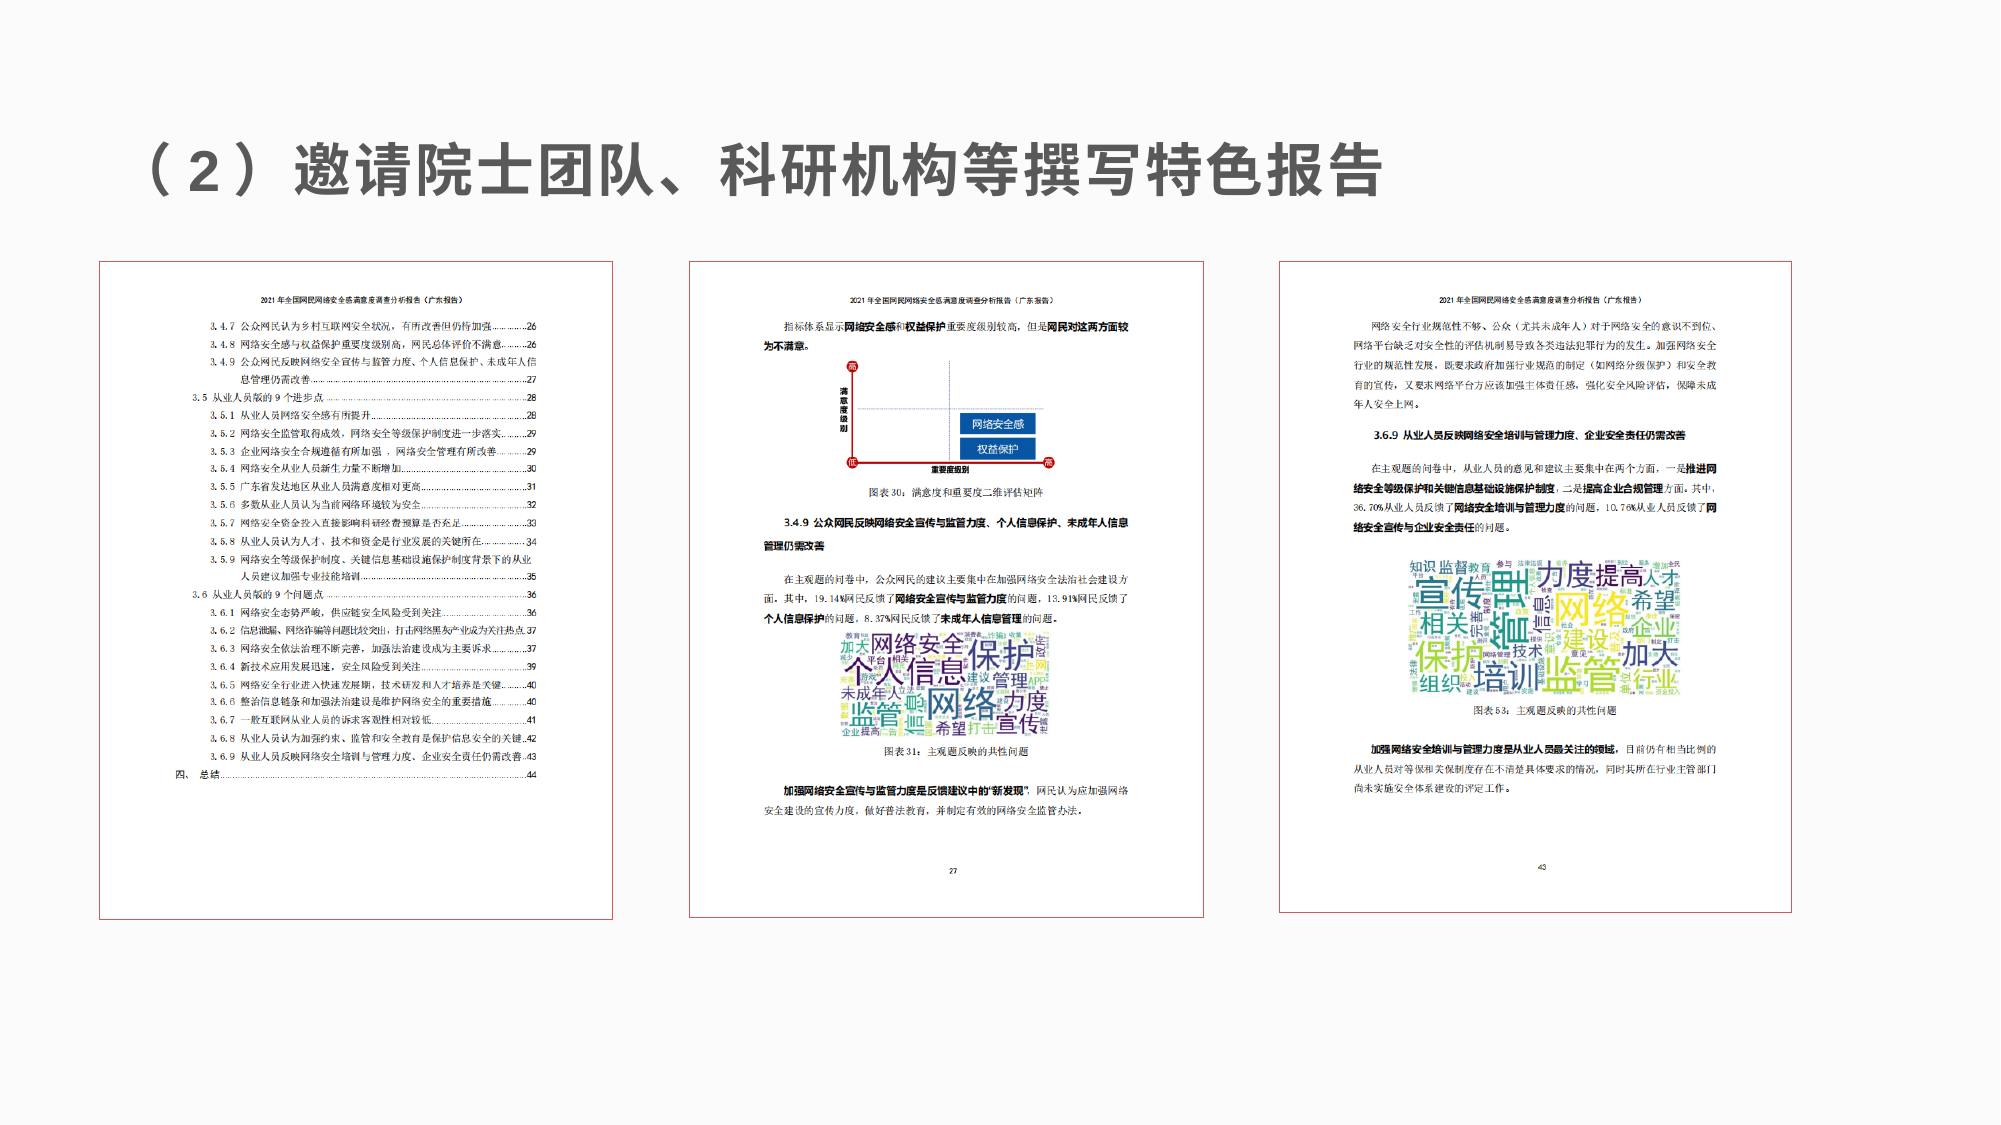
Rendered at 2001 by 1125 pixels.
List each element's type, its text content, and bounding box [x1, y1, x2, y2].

text_box （2）邀请院士团队、科研机构等撰写特色报告 [99, 99, 1900, 216]
picture [99, 261, 613, 920]
picture [689, 261, 1204, 918]
picture [1279, 261, 1792, 913]
